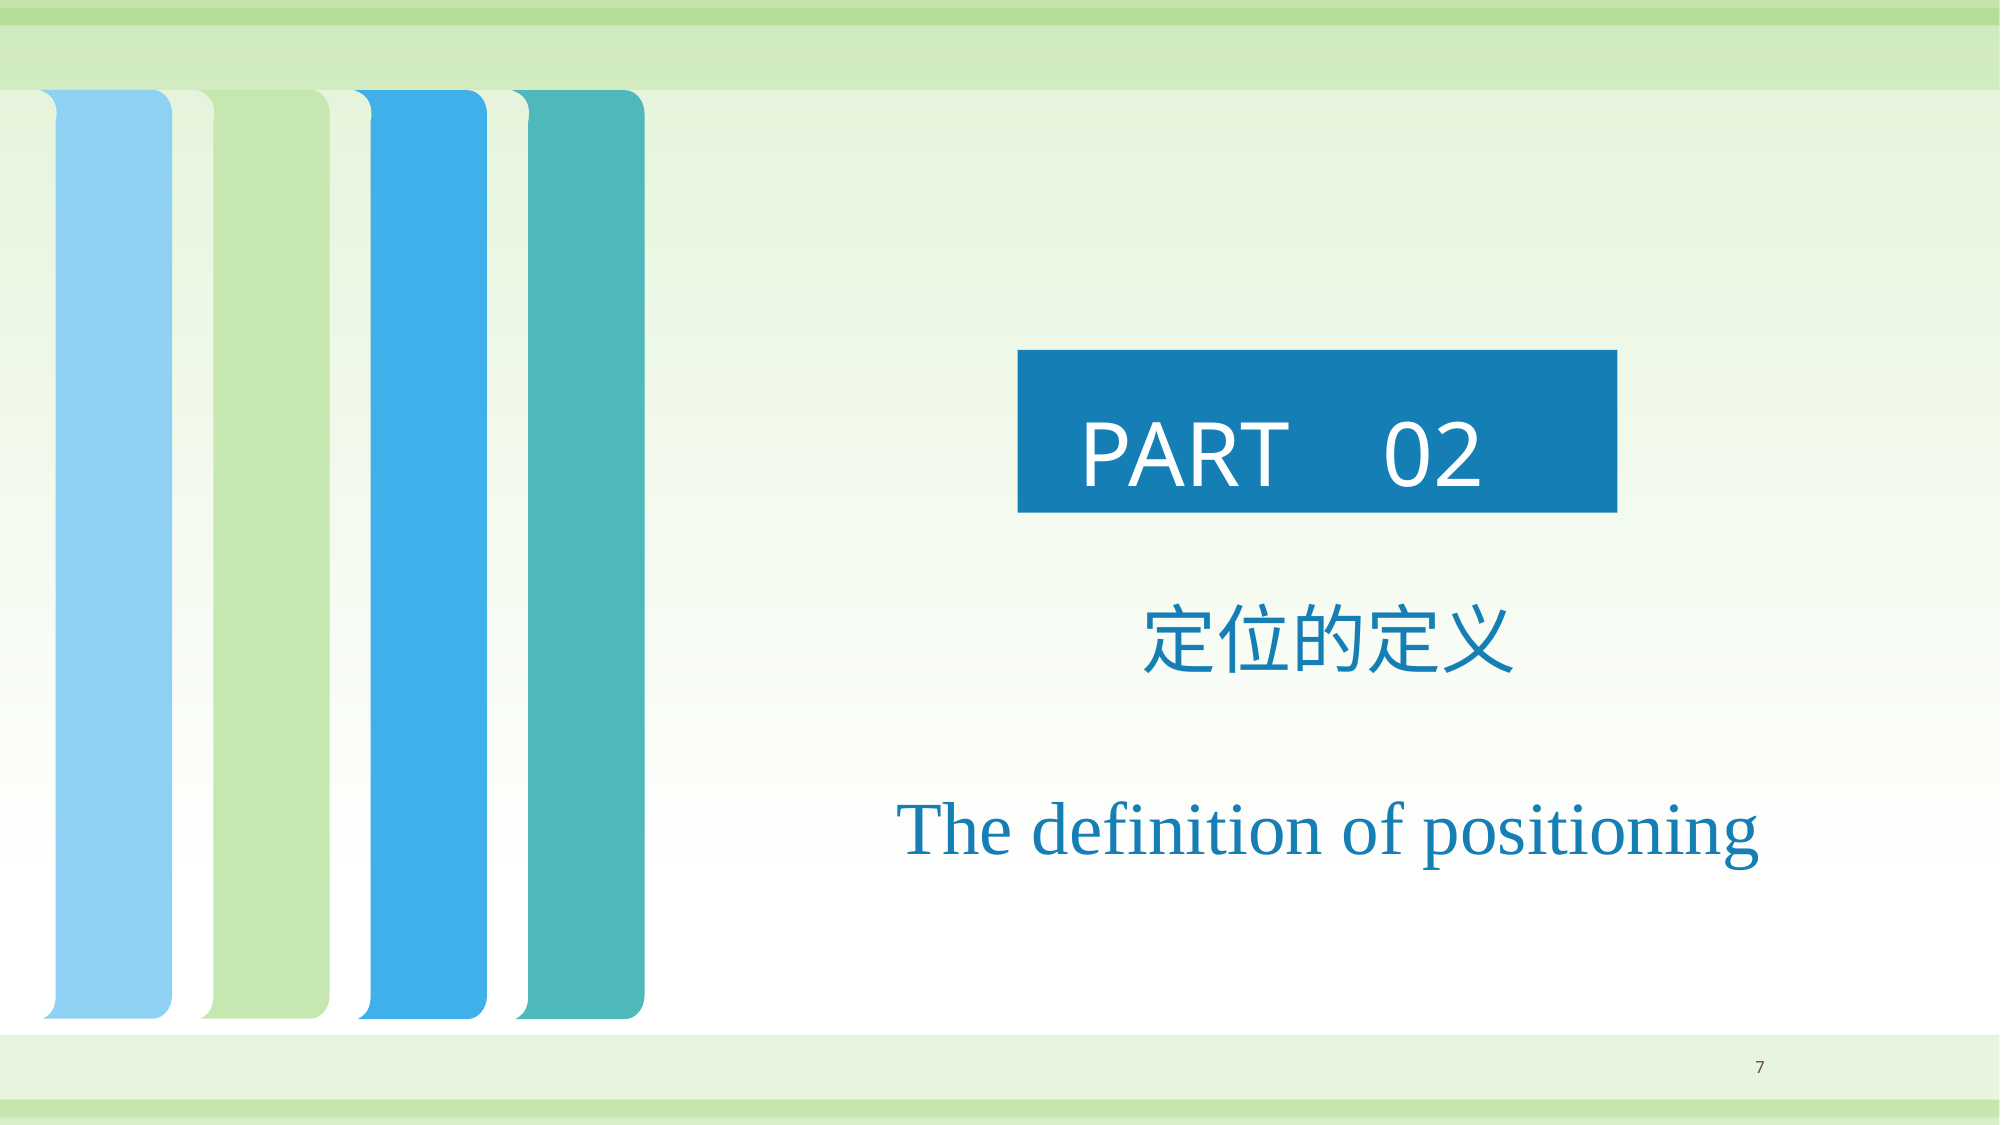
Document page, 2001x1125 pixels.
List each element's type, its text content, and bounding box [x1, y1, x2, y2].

list 定位的定义 The definition of positioning [752, 783, 1906, 901]
text_box [196, 88, 331, 1020]
slide_number 7 [1674, 1048, 1780, 1088]
text_box [685, 467, 2000, 783]
text_box [510, 89, 646, 1021]
title PART 02 [1017, 349, 1618, 467]
text_box [353, 89, 489, 1021]
text_box [38, 88, 174, 1020]
